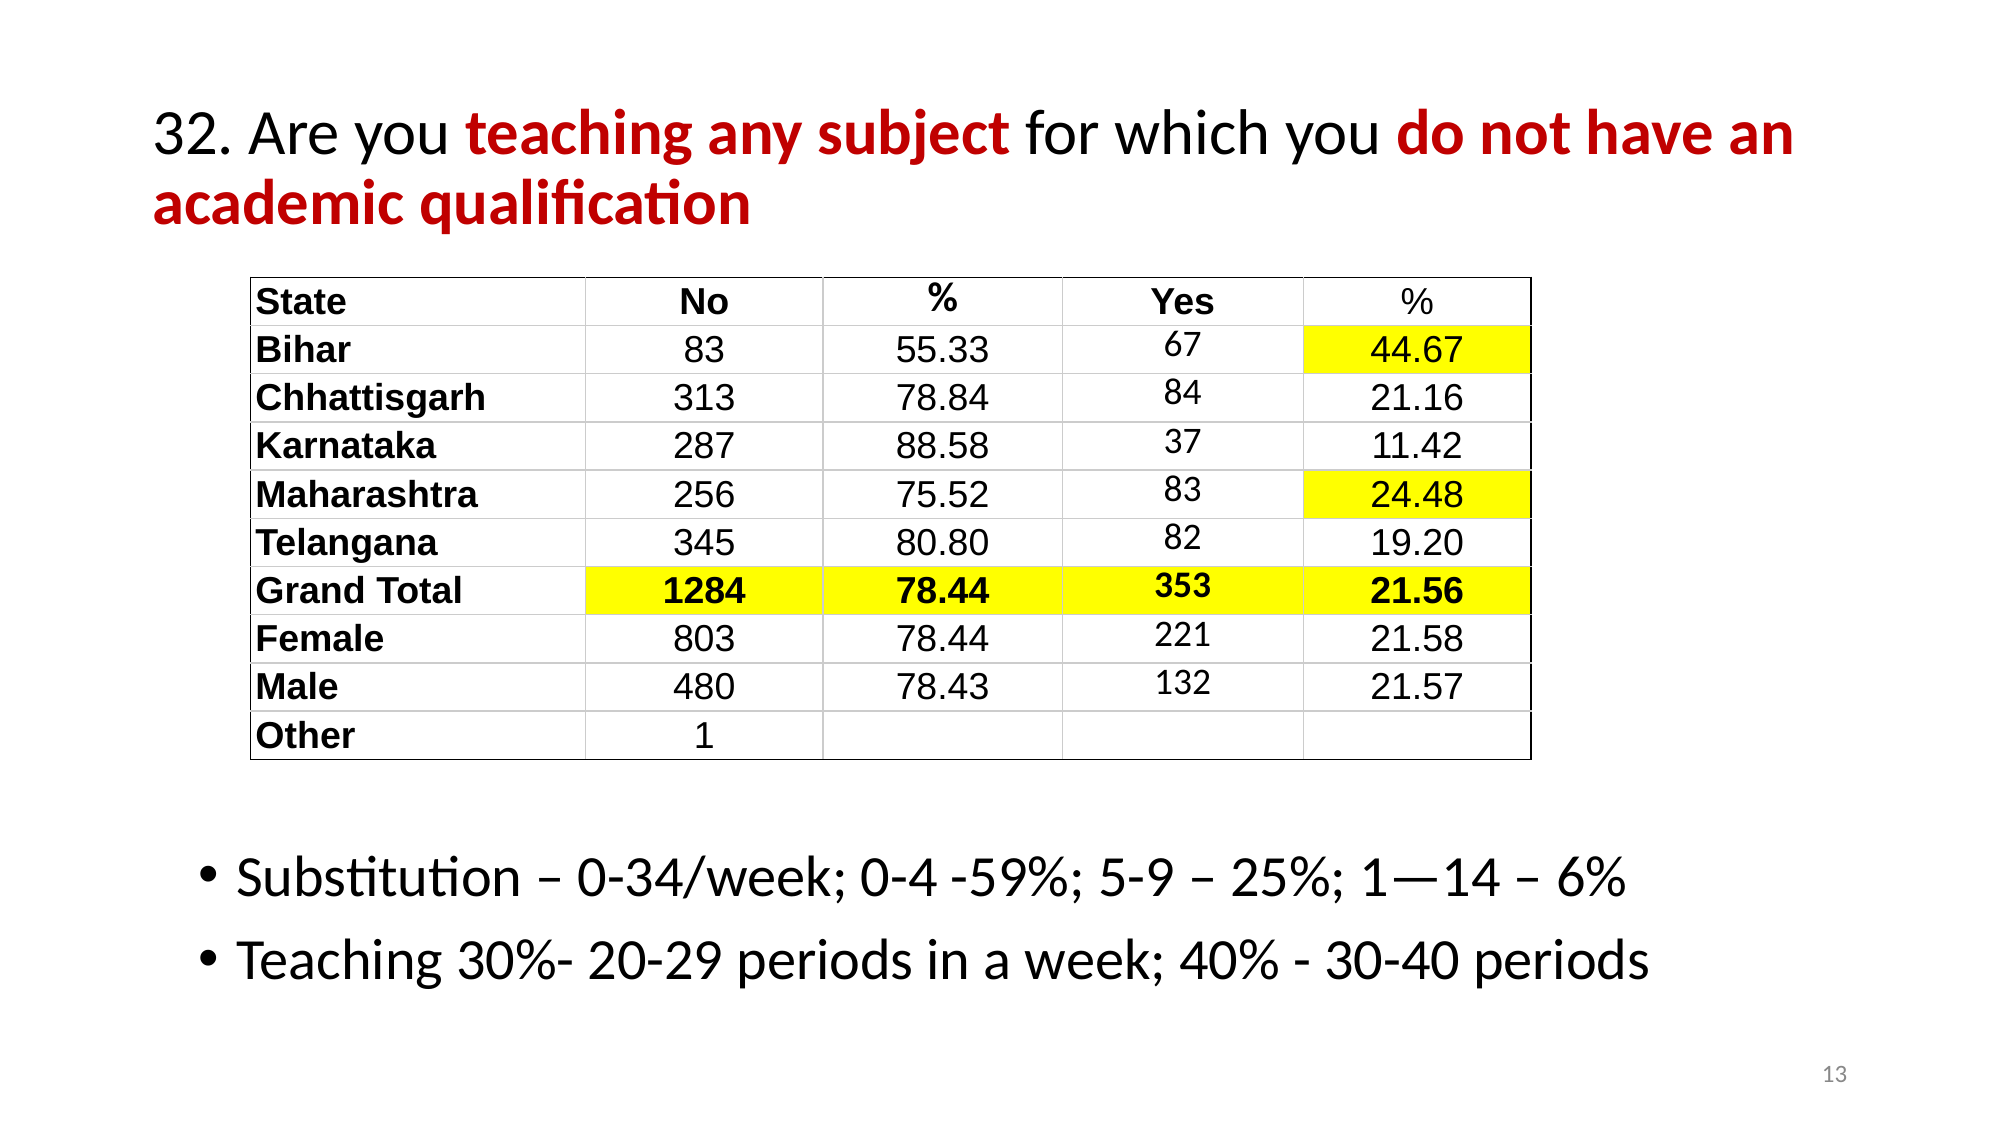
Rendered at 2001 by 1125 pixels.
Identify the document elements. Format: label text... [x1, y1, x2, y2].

table_cell 313 [586, 374, 822, 421]
table_cell Karnataka [251, 423, 585, 469]
table_cell 78.44 [824, 567, 1062, 614]
table_cell 11.42 [1304, 423, 1530, 469]
table_cell 55.33 [824, 326, 1062, 373]
table_cell Male [251, 664, 585, 710]
table_header Yes [1063, 278, 1303, 325]
table_cell 78.84 [824, 374, 1062, 421]
table_header % [1304, 278, 1530, 325]
table_header % [824, 278, 1062, 325]
table_cell 75.52 [824, 471, 1062, 518]
table_cell 21.57 [1304, 664, 1530, 710]
table_cell 83 [586, 326, 822, 373]
table_cell 345 [586, 519, 822, 566]
table_cell 132 [1063, 664, 1303, 710]
table_cell 221 [1063, 615, 1303, 662]
table_cell 19.20 [1304, 519, 1530, 566]
table_cell 84 [1063, 374, 1303, 421]
table_cell Other [251, 712, 585, 759]
table_cell Female [251, 615, 585, 662]
table_cell 83 [1063, 471, 1303, 518]
table_cell Chhattisgarh [251, 374, 585, 421]
table_header No [586, 278, 822, 325]
table_header State [251, 278, 585, 325]
table_cell 803 [586, 615, 822, 662]
table_cell [1063, 712, 1303, 759]
title 32. Are you teaching any subject for which you do not have an academic qualification [137, 59, 1863, 278]
table_cell 480 [586, 664, 822, 710]
table_cell Bihar [251, 326, 585, 373]
table_cell 78.43 [824, 664, 1062, 710]
table_cell 82 [1063, 519, 1303, 566]
table_cell 88.58 [824, 423, 1062, 469]
table_cell 80.80 [824, 519, 1062, 566]
table_cell 67 [1063, 326, 1303, 373]
table_cell 21.16 [1304, 374, 1530, 421]
table_cell 287 [586, 423, 822, 469]
table_cell Maharashtra [251, 471, 585, 518]
table_cell 1284 [586, 567, 822, 614]
table_cell 256 [586, 471, 822, 518]
table_cell [824, 712, 1062, 759]
slide_number 12 [1412, 1042, 1863, 1103]
table_cell 1 [586, 712, 822, 759]
table_cell 21.56 [1304, 567, 1530, 614]
table_cell 78.44 [824, 615, 1062, 662]
table_cell [1304, 712, 1530, 759]
table_cell 37 [1063, 423, 1303, 469]
table_cell 21.58 [1304, 615, 1530, 662]
text_box Substitution – 0-34/week; 0-4 -59%; 5-9 – 25%; 1—14 – 6% Teaching 30%- 20-29 periods in a week; 40% - 30-40 periods [183, 830, 1756, 1008]
table_cell Grand Total [251, 567, 585, 614]
table_cell 353 [1063, 567, 1303, 614]
table_cell 44.67 [1304, 326, 1530, 373]
table_cell Telangana [251, 519, 585, 566]
table_cell 24.48 [1304, 471, 1530, 518]
